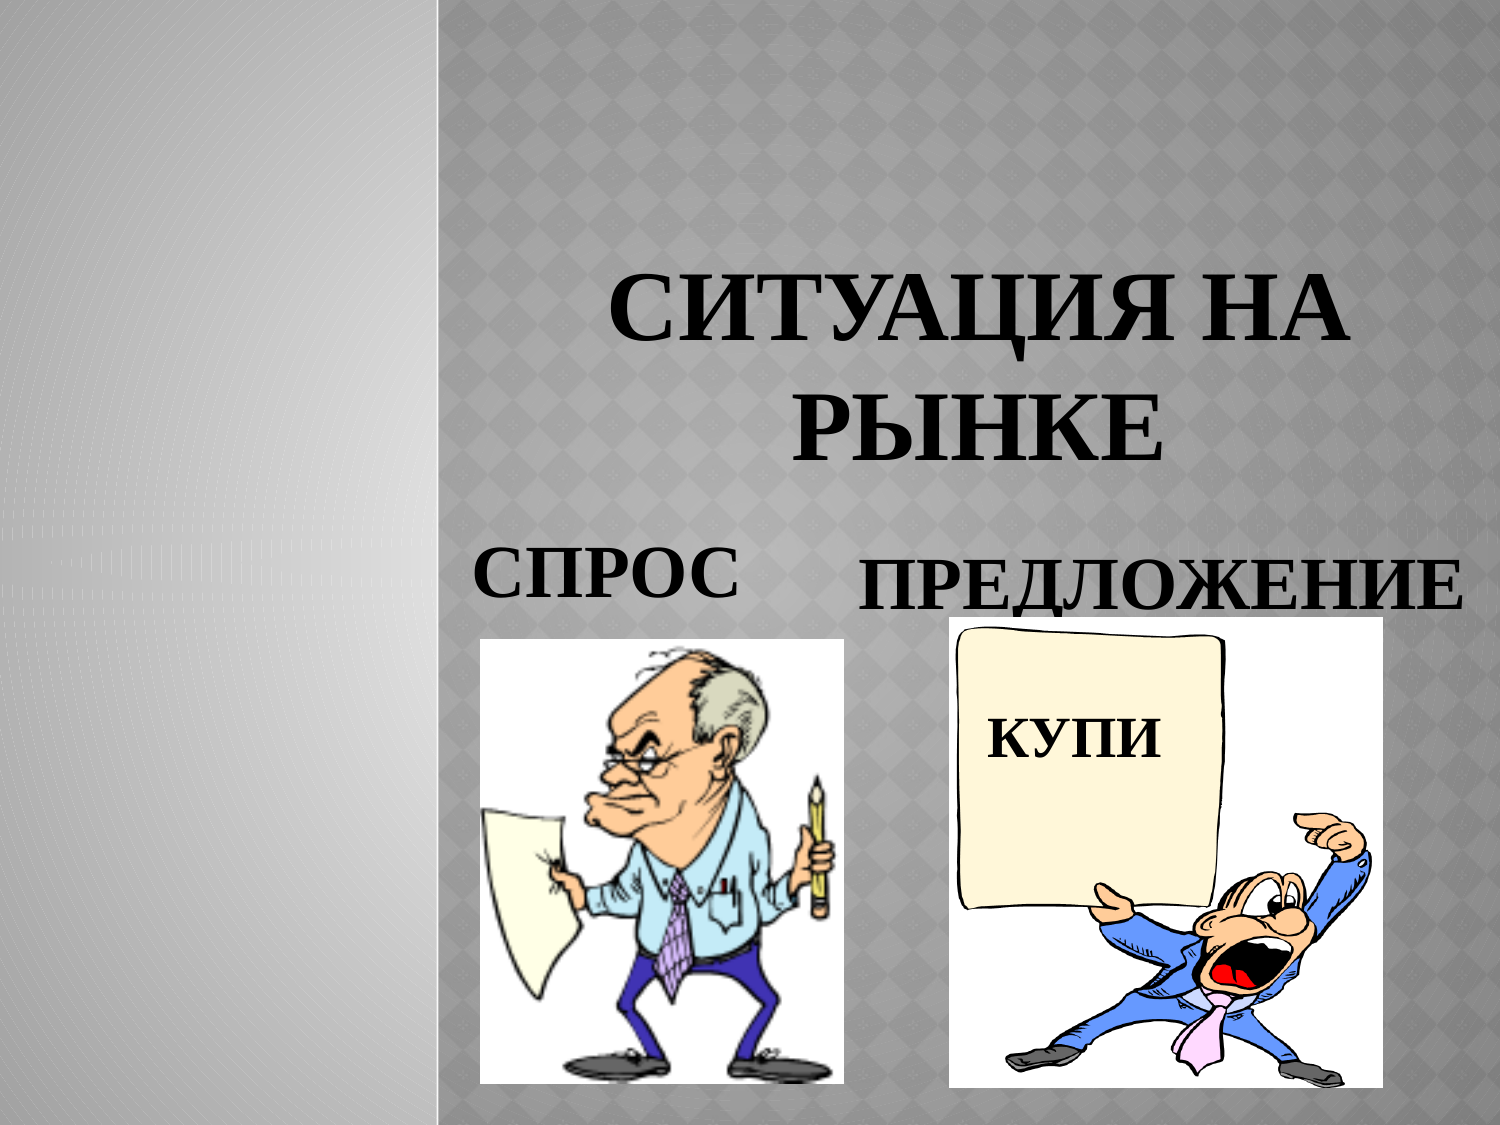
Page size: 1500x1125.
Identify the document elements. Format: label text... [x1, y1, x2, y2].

title Ситуация на рынке [552, 421, 1407, 481]
picture [948, 617, 1384, 1089]
text_box ПРЕДЛОЖЕНИЕ [843, 527, 1500, 633]
text_box СПРОС [456, 515, 832, 621]
picture [479, 638, 845, 1084]
